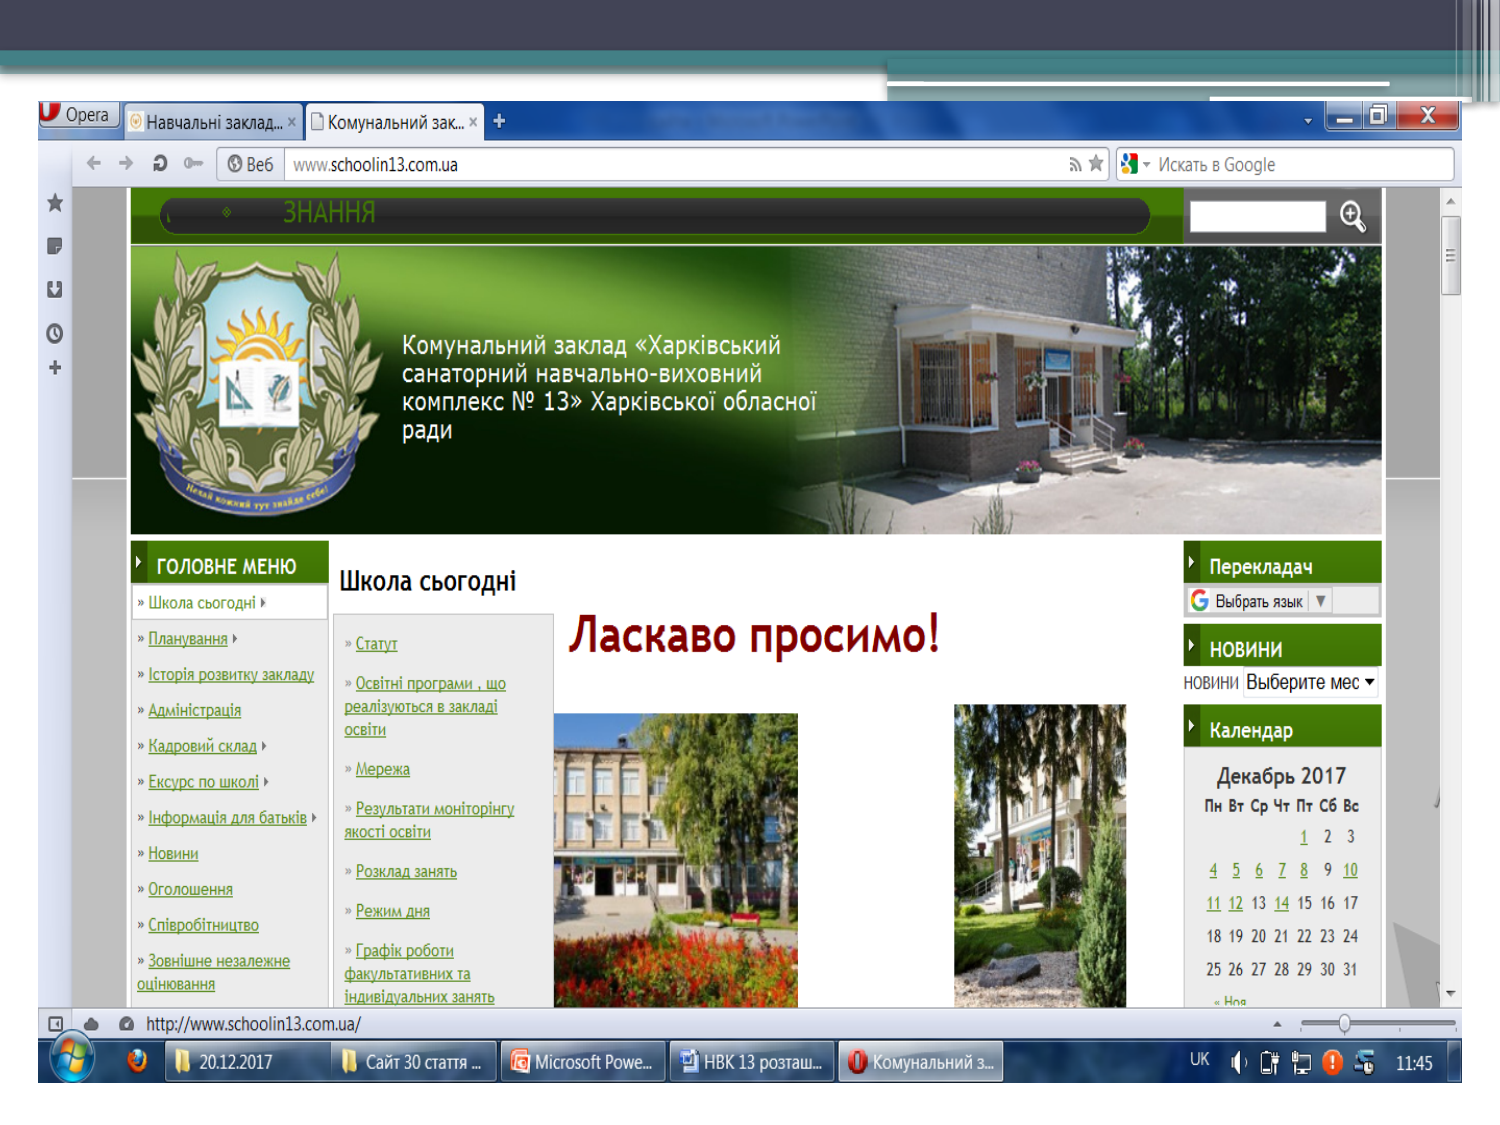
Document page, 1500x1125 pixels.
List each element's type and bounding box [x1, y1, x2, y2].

picture [38, 101, 1462, 1083]
